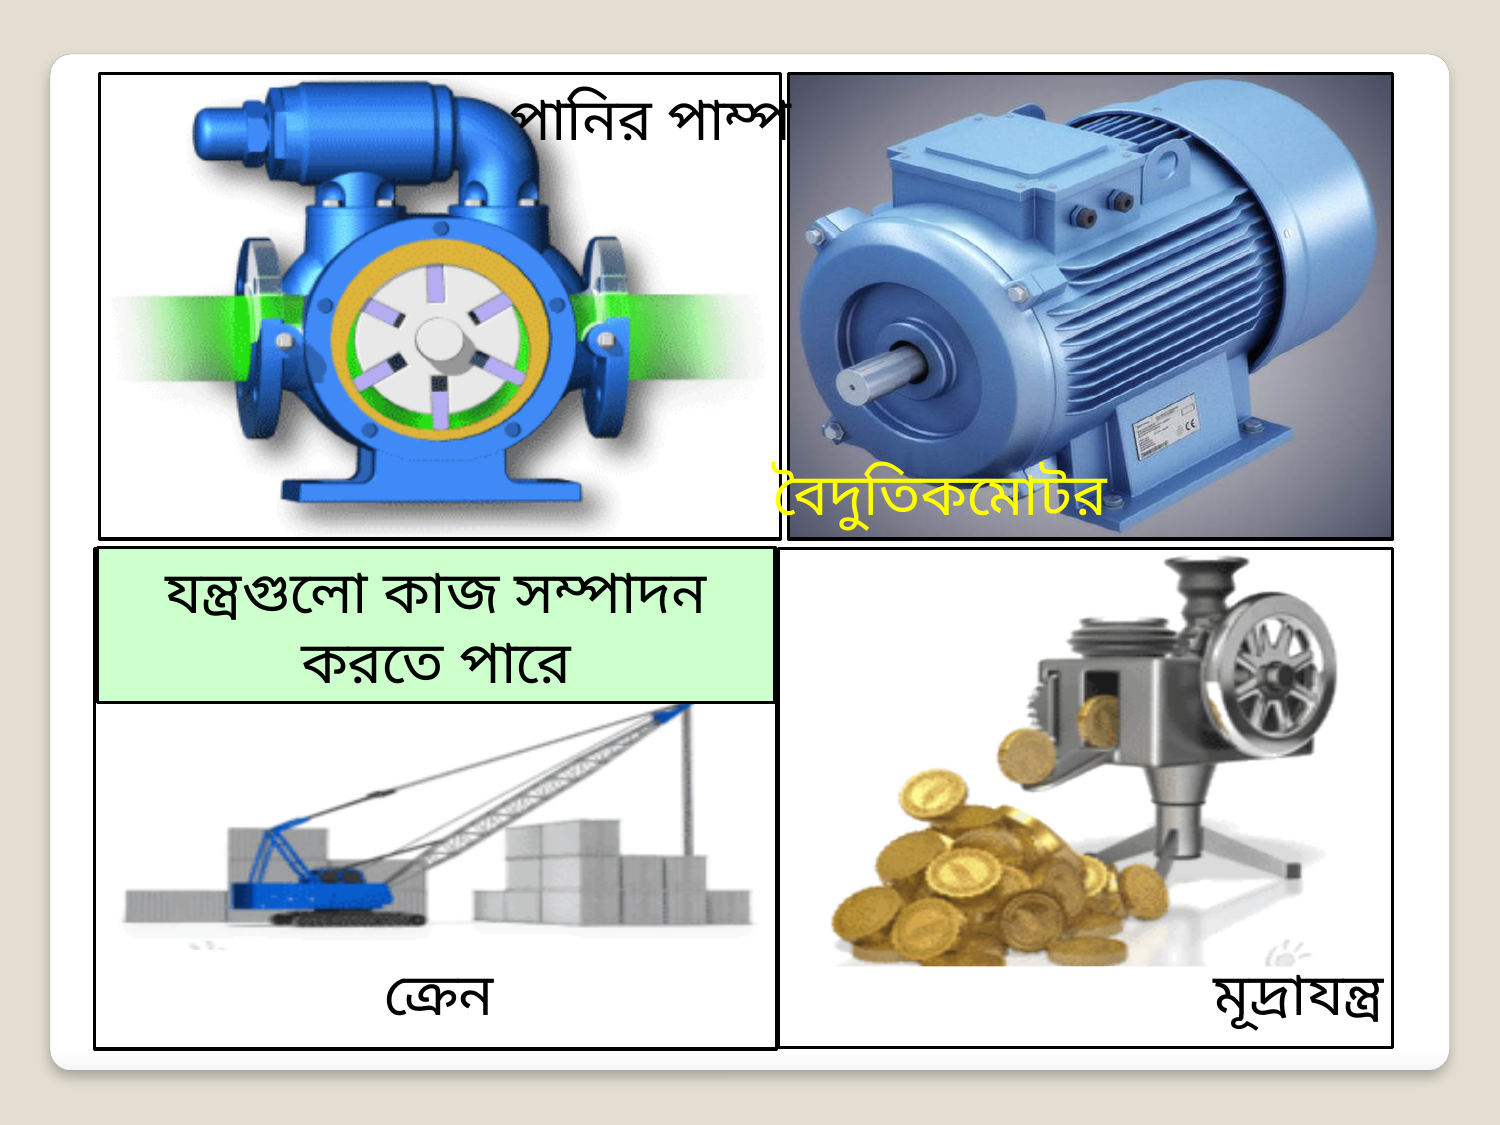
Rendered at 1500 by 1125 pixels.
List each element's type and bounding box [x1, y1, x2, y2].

text_box [779, 549, 1392, 1047]
picture [101, 74, 779, 538]
picture [789, 74, 1392, 538]
text_box [95, 549, 776, 1048]
